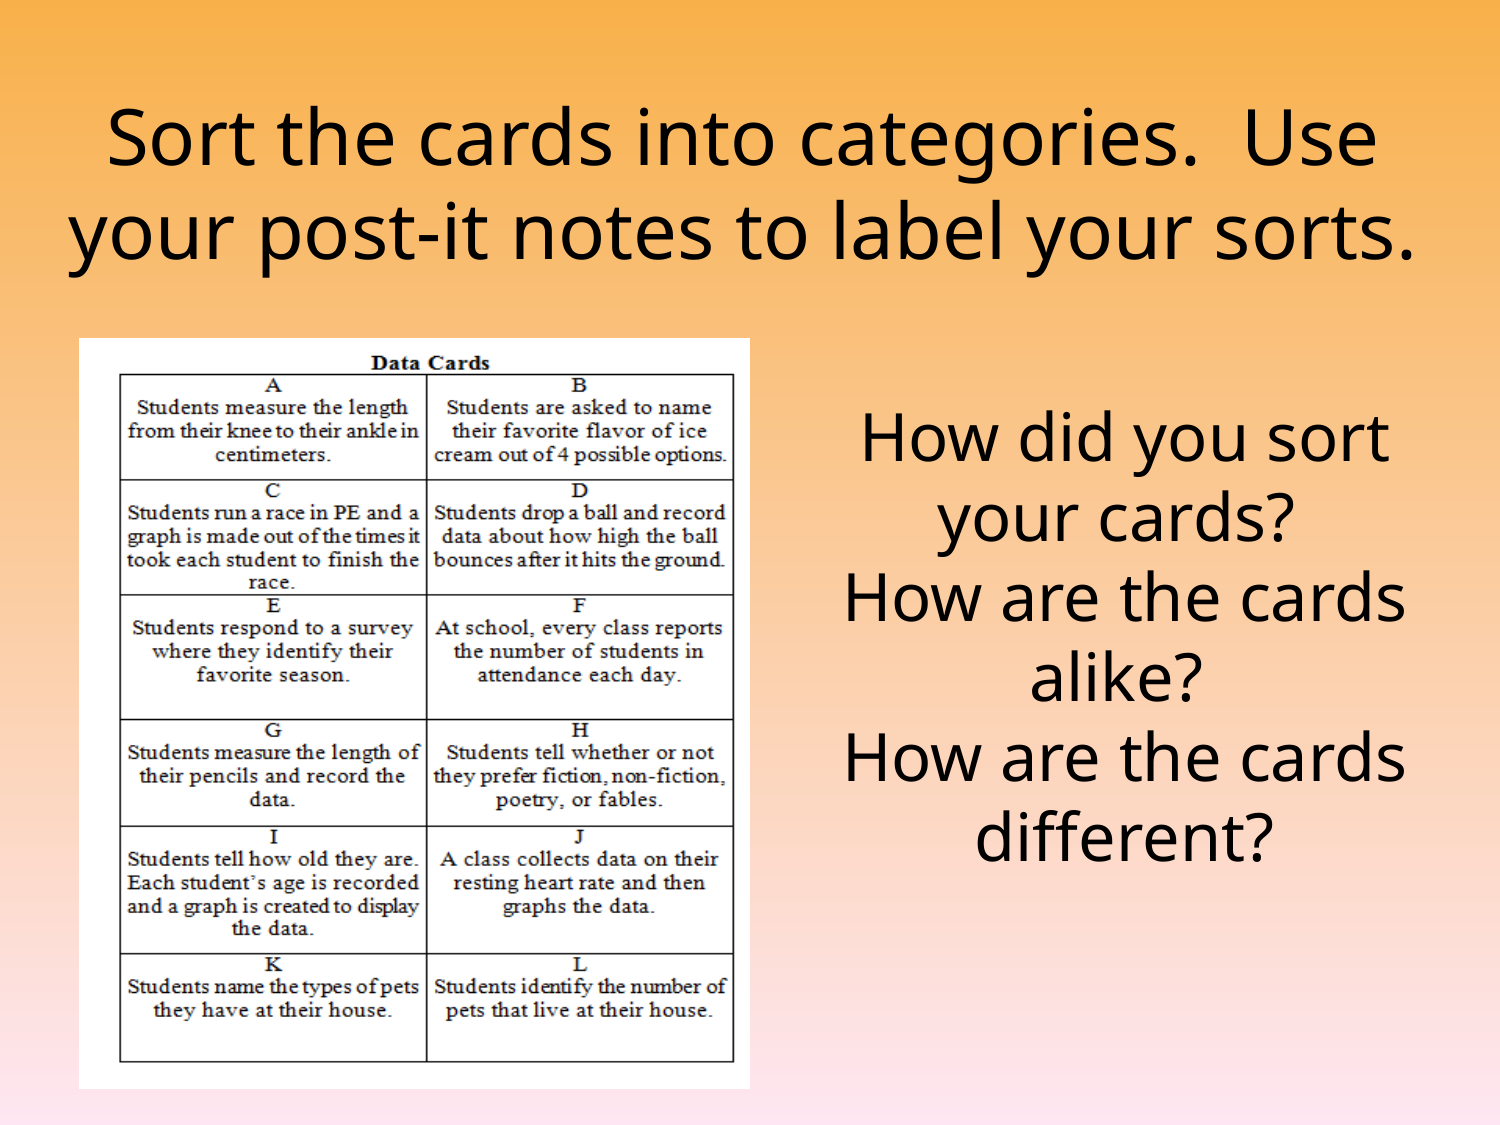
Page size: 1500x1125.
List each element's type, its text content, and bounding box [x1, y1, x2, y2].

title Sort the cards into categories. Use your post-it notes to label your sorts. [50, 50, 1438, 313]
picture [79, 338, 751, 1089]
text_box How did you sort your cards? How are the cards alike? How are the cards different? [774, 387, 1475, 882]
